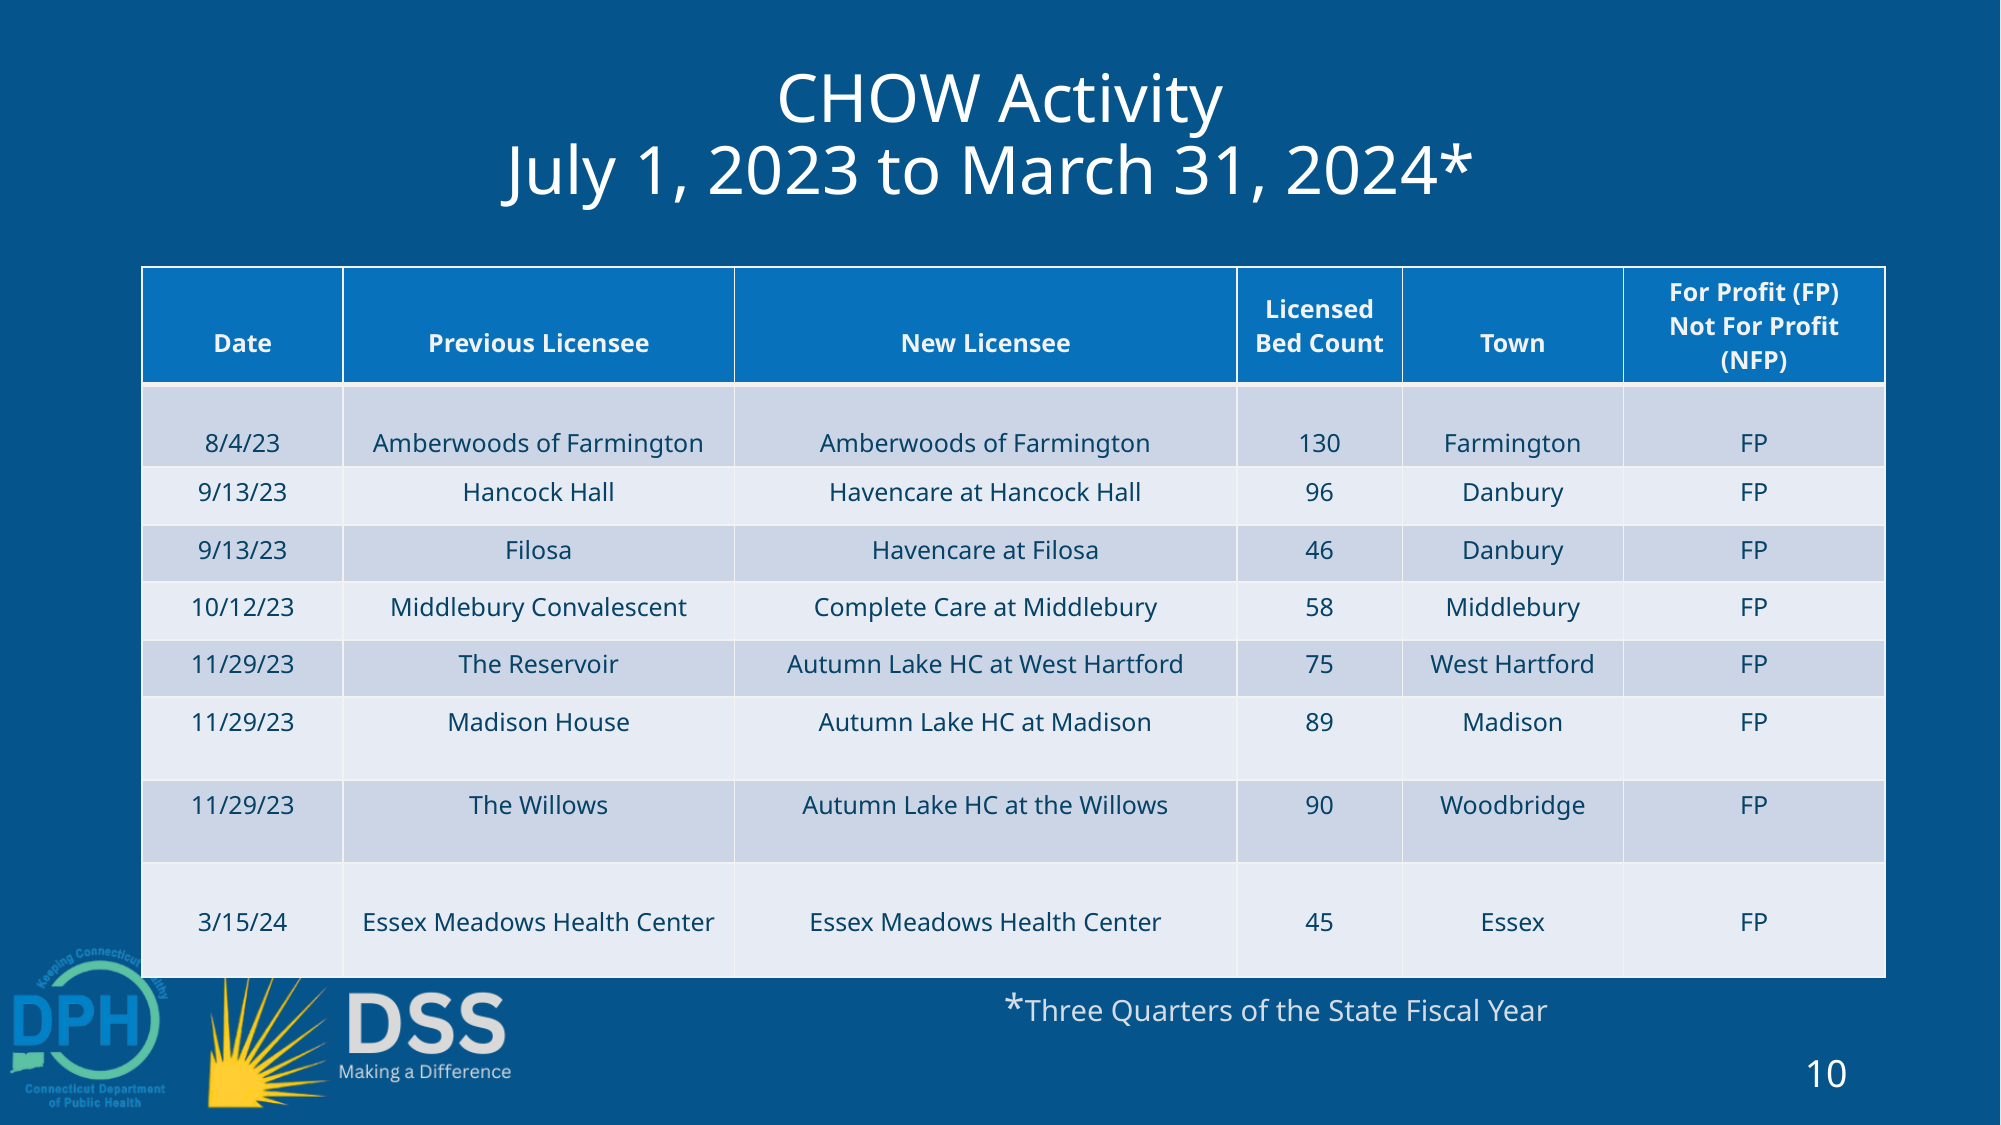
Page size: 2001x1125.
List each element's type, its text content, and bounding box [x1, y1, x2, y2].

table_cell Amberwoods of Farmington [344, 387, 734, 466]
table_cell 58 [1238, 583, 1402, 639]
table_cell Autumn Lake HC at West Hartford [735, 641, 1236, 696]
table_cell Madison House [344, 698, 734, 779]
table_cell Essex [1403, 864, 1623, 976]
table_cell Woodbridge [1403, 781, 1623, 862]
table_cell 96 [1238, 468, 1402, 524]
table_cell The Reservoir [344, 641, 734, 696]
table_cell 9/13/23 [143, 468, 342, 524]
table_cell Autumn Lake HC at the Willows [735, 781, 1236, 862]
table_cell 3/15/24 [143, 864, 342, 976]
table_cell FP [1624, 468, 1884, 524]
table_header Town [1403, 268, 1623, 382]
table_header New Licensee [735, 268, 1236, 382]
table_cell Complete Care at Middlebury [735, 583, 1236, 639]
table_cell 45 [1238, 864, 1402, 976]
table_cell The Willows [344, 781, 734, 862]
text_box *Three Quarters of the State Fiscal Year [988, 976, 1711, 1037]
table_cell FP [1624, 526, 1884, 581]
table_cell Filosa [344, 526, 734, 581]
table_cell Farmington [1403, 387, 1623, 466]
table_cell 89 [1238, 698, 1402, 779]
table_cell Autumn Lake HC at Madison [735, 698, 1236, 779]
table_cell Havencare at Hancock Hall [735, 468, 1236, 524]
table_header Previous Licensee [344, 268, 734, 382]
table_cell Essex Meadows Health Center [344, 864, 734, 976]
table_cell 75 [1238, 641, 1402, 696]
table_cell 46 [1238, 526, 1402, 581]
table_cell Danbury [1403, 526, 1623, 581]
slide_number 10 [1412, 1042, 1863, 1103]
table_cell Amberwoods of Farmington [735, 387, 1236, 466]
table_cell Essex Meadows Health Center [735, 864, 1236, 976]
picture [0, 0, 2001, 1125]
table_cell FP [1624, 641, 1884, 696]
title CHOW Activity July 1, 2023 to March 31, 2024* [137, 27, 1863, 246]
table_cell 8/4/23 [143, 387, 342, 466]
table_cell FP [1624, 781, 1884, 862]
table_header For Profit (FP) Not For Profit (NFP) [1624, 268, 1884, 382]
table_cell 11/29/23 [143, 641, 342, 696]
table_cell FP [1624, 698, 1884, 779]
table_cell 90 [1238, 781, 1402, 862]
table_cell West Hartford [1403, 641, 1623, 696]
table_header Date [143, 268, 342, 382]
table_header Licensed Bed Count [1238, 268, 1402, 382]
table_cell Danbury [1403, 468, 1623, 524]
table_cell 11/29/23 [143, 781, 342, 862]
table_cell Middlebury [1403, 583, 1623, 639]
table_cell Middlebury Convalescent [344, 583, 734, 639]
table_cell Hancock Hall [344, 468, 734, 524]
table_cell 130 [1238, 387, 1402, 466]
table_cell FP [1624, 864, 1884, 976]
table_cell 9/13/23 [143, 526, 342, 581]
table_cell FP [1624, 583, 1884, 639]
table_cell Madison [1403, 698, 1623, 779]
table_cell 10/12/23 [143, 583, 342, 639]
table_cell 11/29/23 [143, 698, 342, 779]
table_cell FP [1624, 387, 1884, 466]
table_cell Havencare at Filosa [735, 526, 1236, 581]
